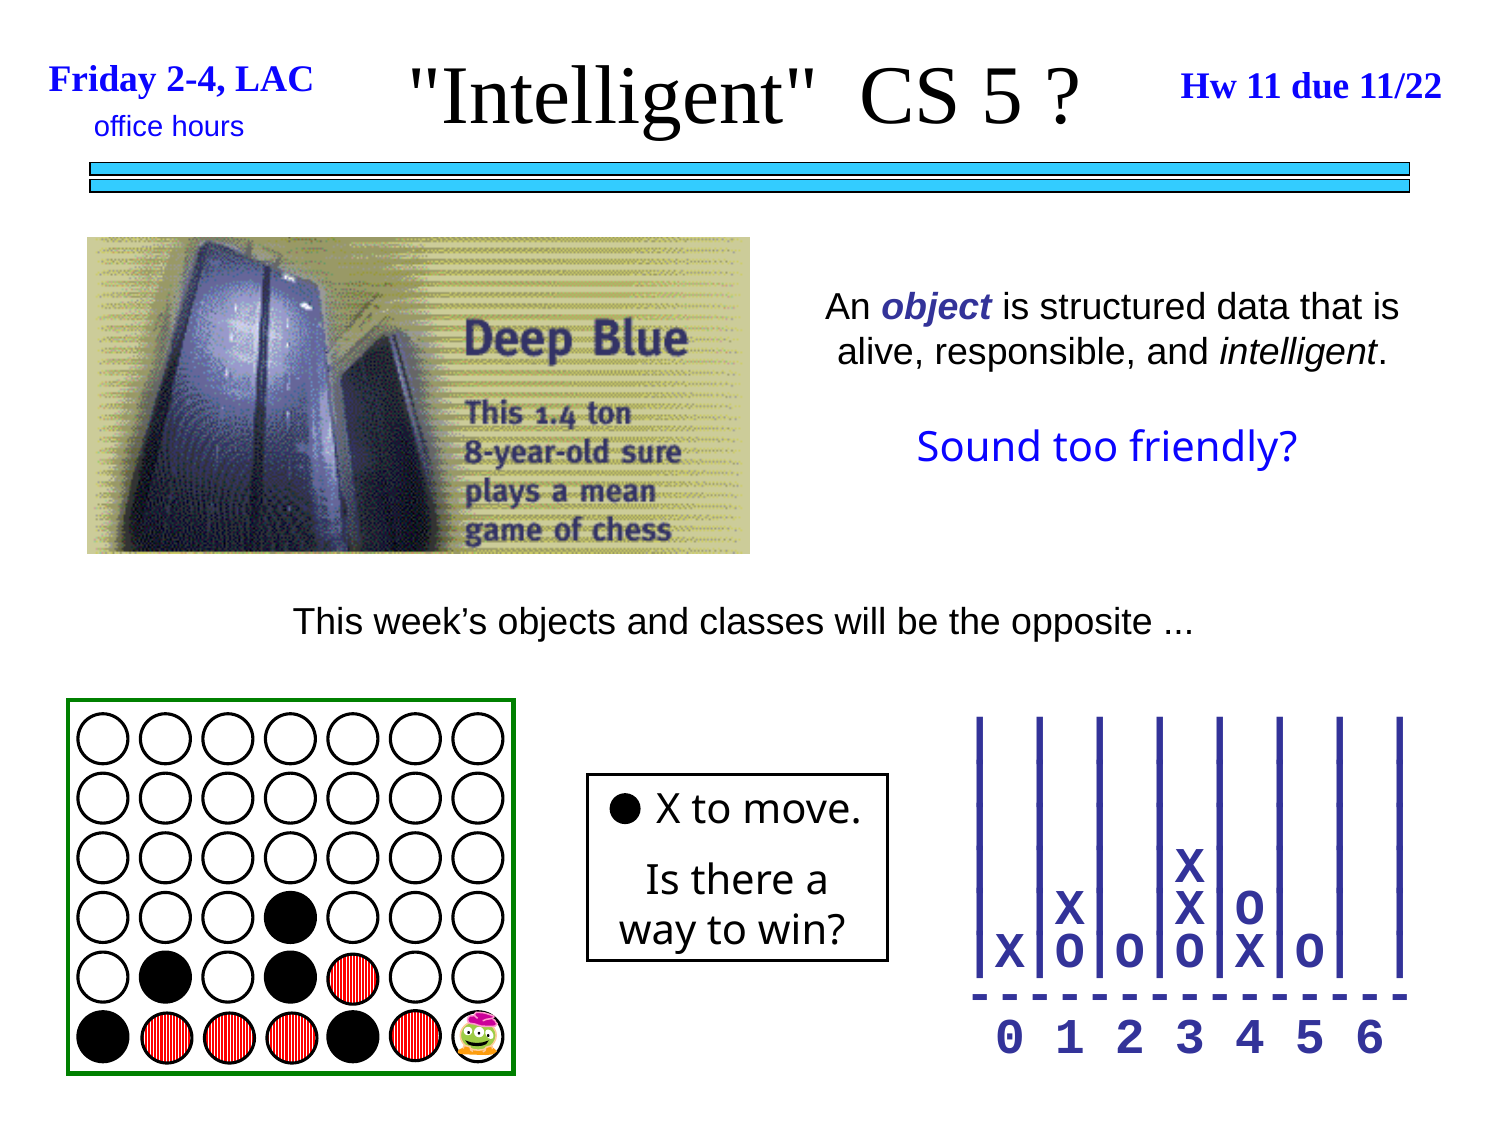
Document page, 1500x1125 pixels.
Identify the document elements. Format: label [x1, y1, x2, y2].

picture [87, 237, 751, 555]
text_box [587, 774, 888, 961]
text_box [1149, 53, 1474, 114]
text_box [89, 162, 1410, 193]
text_box [849, 412, 1375, 478]
text_box [950, 731, 1450, 1065]
text_box [33, 32, 1108, 150]
text_box [800, 274, 1425, 380]
text_box [112, 589, 1375, 650]
text_box [67, 699, 514, 1074]
